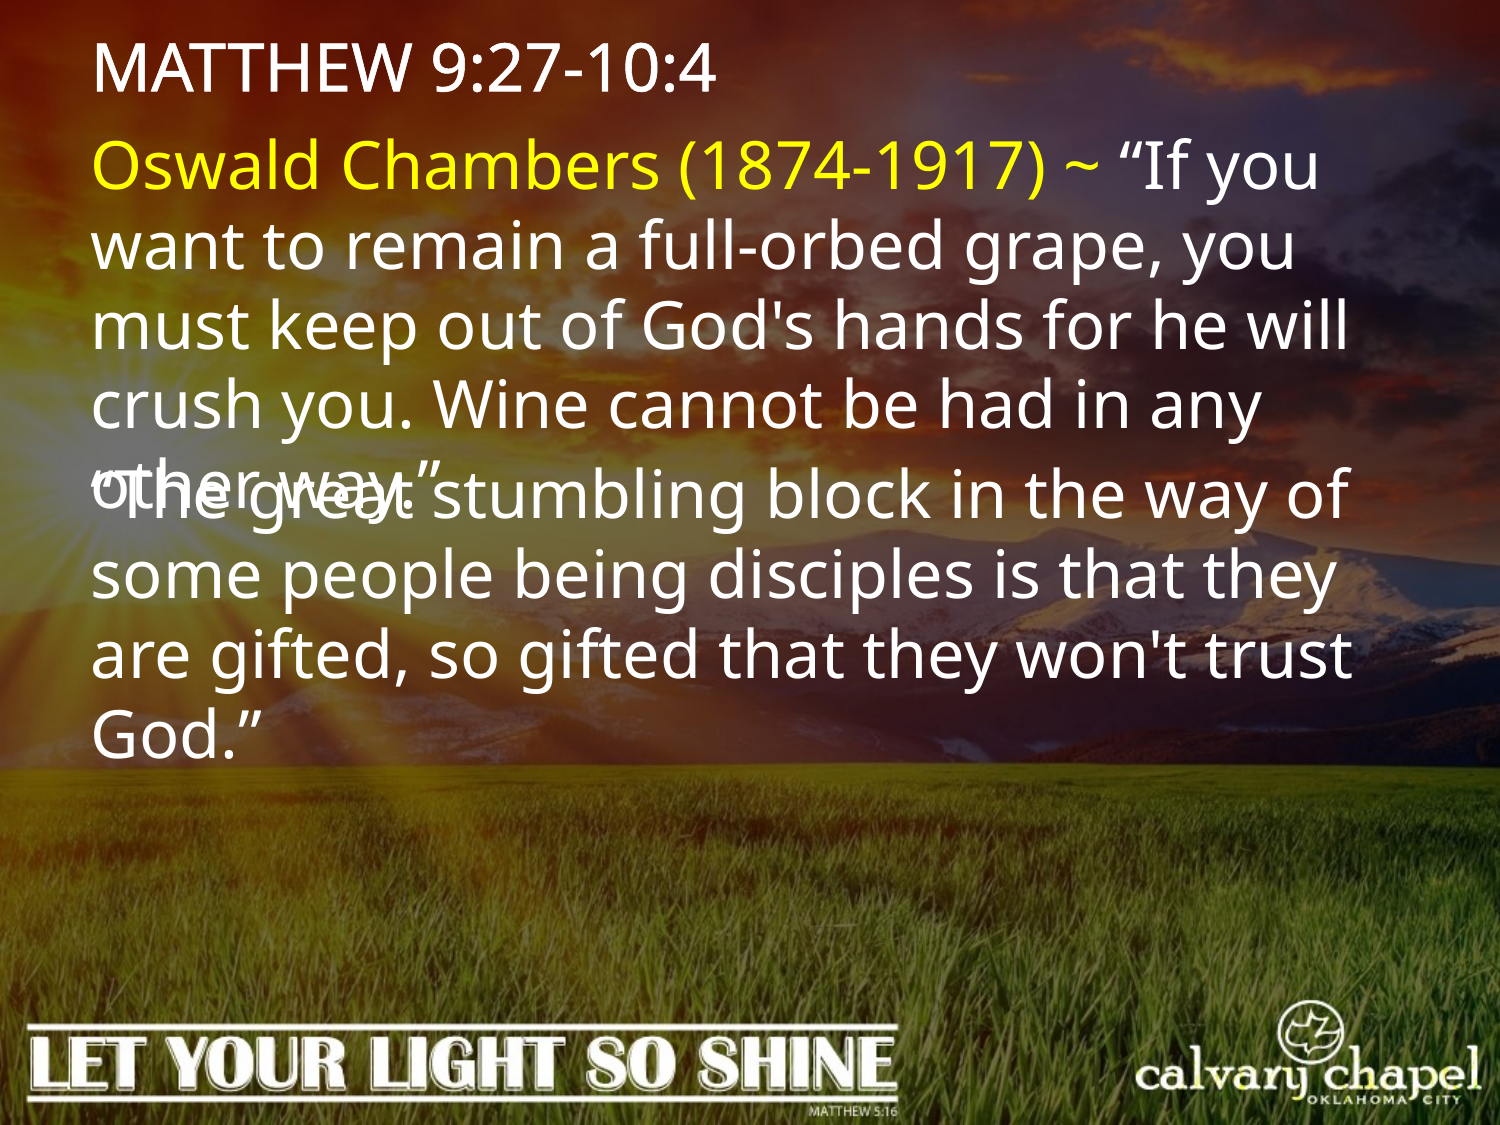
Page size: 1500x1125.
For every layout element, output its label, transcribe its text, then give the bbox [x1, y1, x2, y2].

text_box MATTHEW 9:27-10:4 [75, 17, 1354, 112]
picture [0, 0, 1500, 1125]
text_box Oswald Chambers (1874-1917) ~ “If you want to remain a full-orbed grape, you must keep out of God's hands for he will crush you. Wine cannot be had in any other way.” [75, 115, 1421, 444]
text_box “The great stumbling block in the way of some people being disciples is that they are gifted, so gifted that they won't trust God.” [75, 444, 1421, 779]
